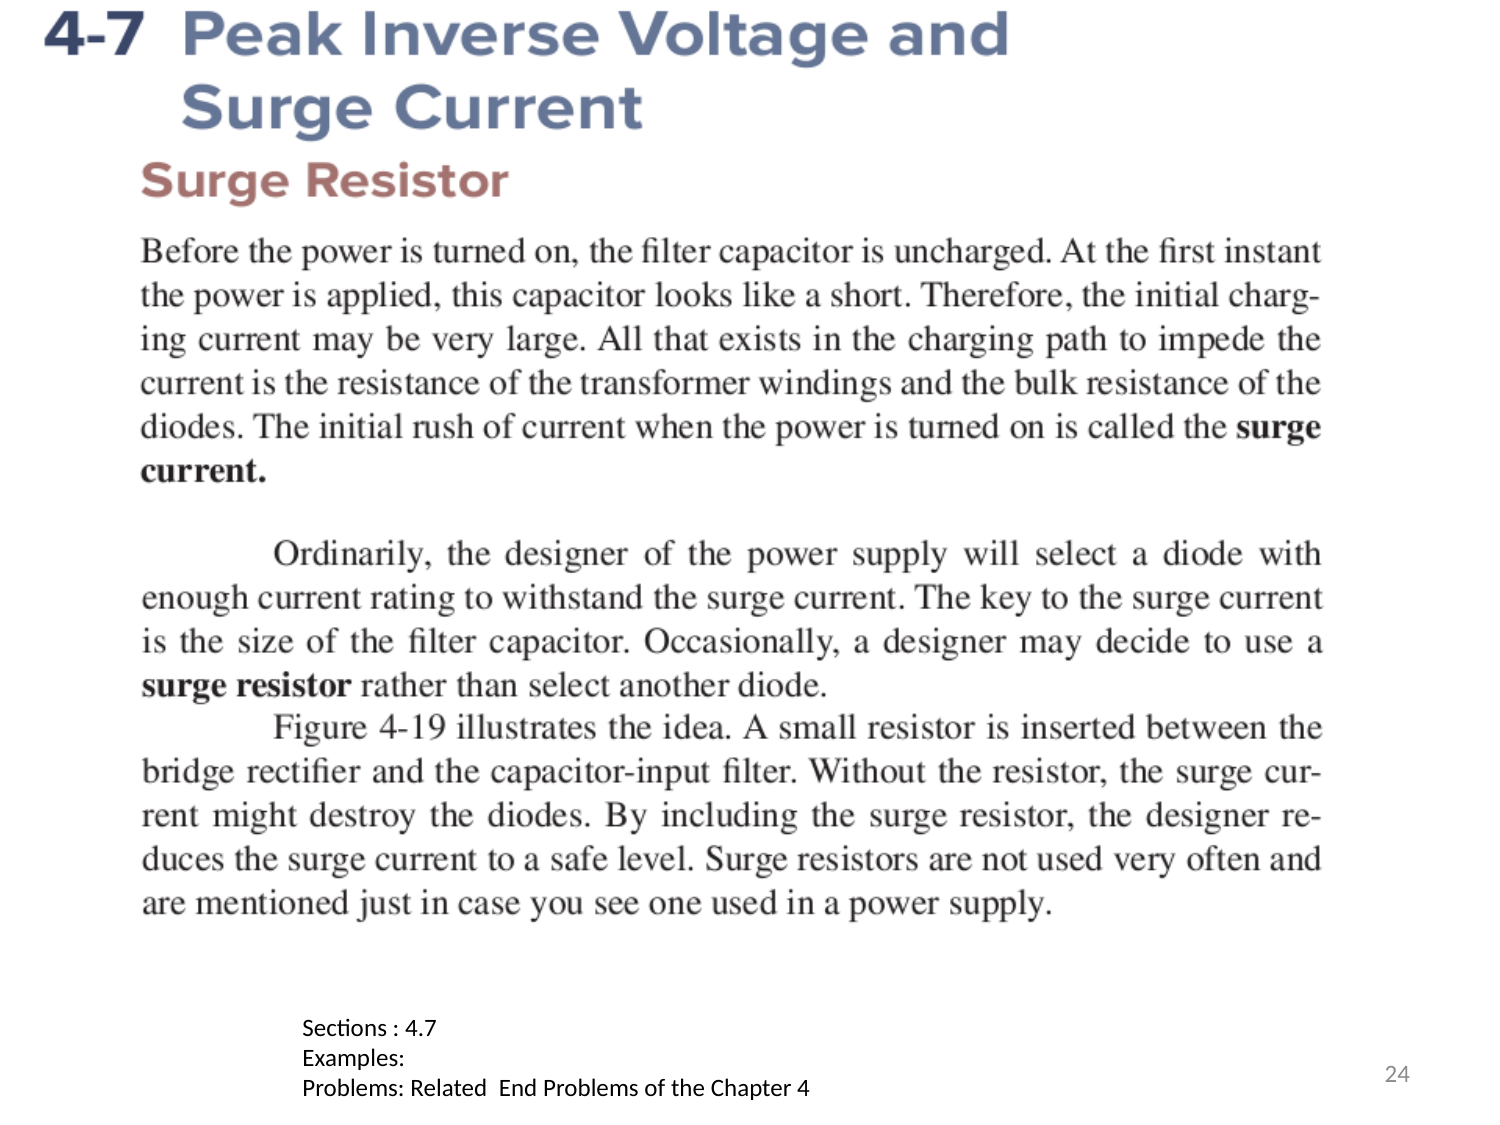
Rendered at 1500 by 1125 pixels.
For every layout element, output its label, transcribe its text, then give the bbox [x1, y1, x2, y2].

footer Sections : 4.7 Examples: Problems: Related End Problems of the Chapter 4 [287, 1012, 1238, 1100]
picture [124, 153, 1332, 501]
subtitle [24, 24, 1475, 1000]
picture [124, 537, 1354, 930]
picture [23, 1, 1064, 150]
slide_number 24 [1074, 1042, 1425, 1103]
